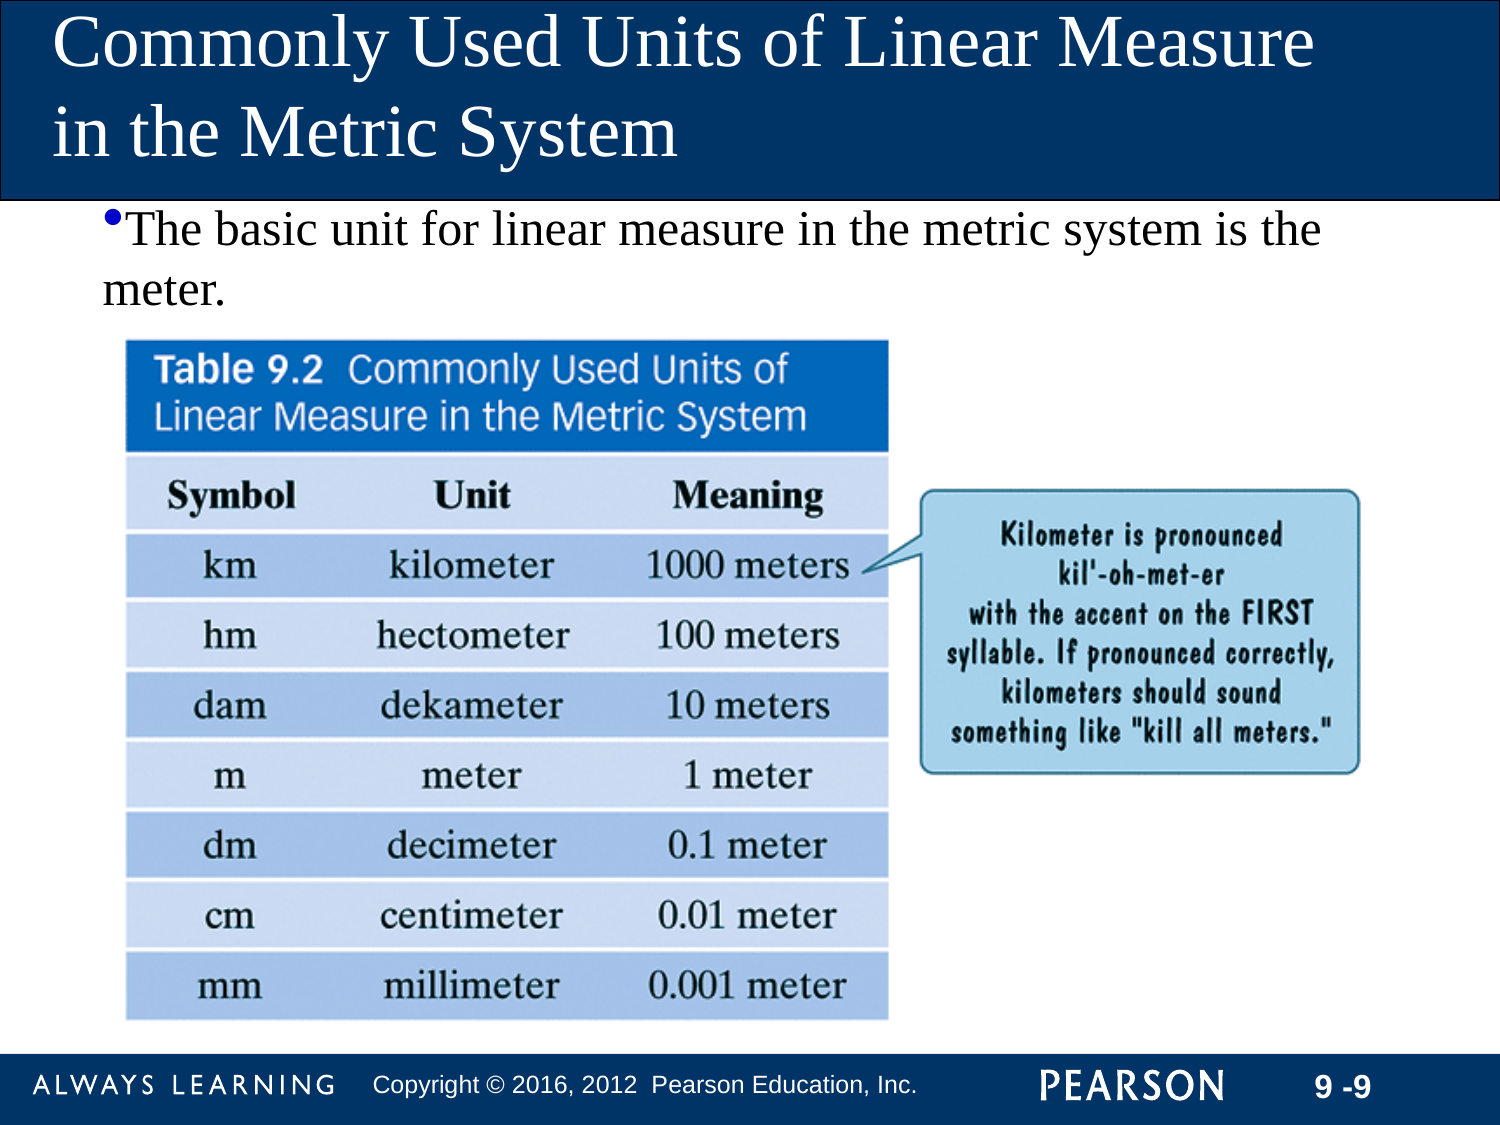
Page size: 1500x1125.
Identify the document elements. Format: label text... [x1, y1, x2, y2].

list The basic unit for linear measure in the metric system is the meter. [87, 187, 1438, 338]
title Commonly Used Units of Linear Measure in the Metric System [37, 24, 1388, 138]
picture [112, 327, 1376, 1030]
